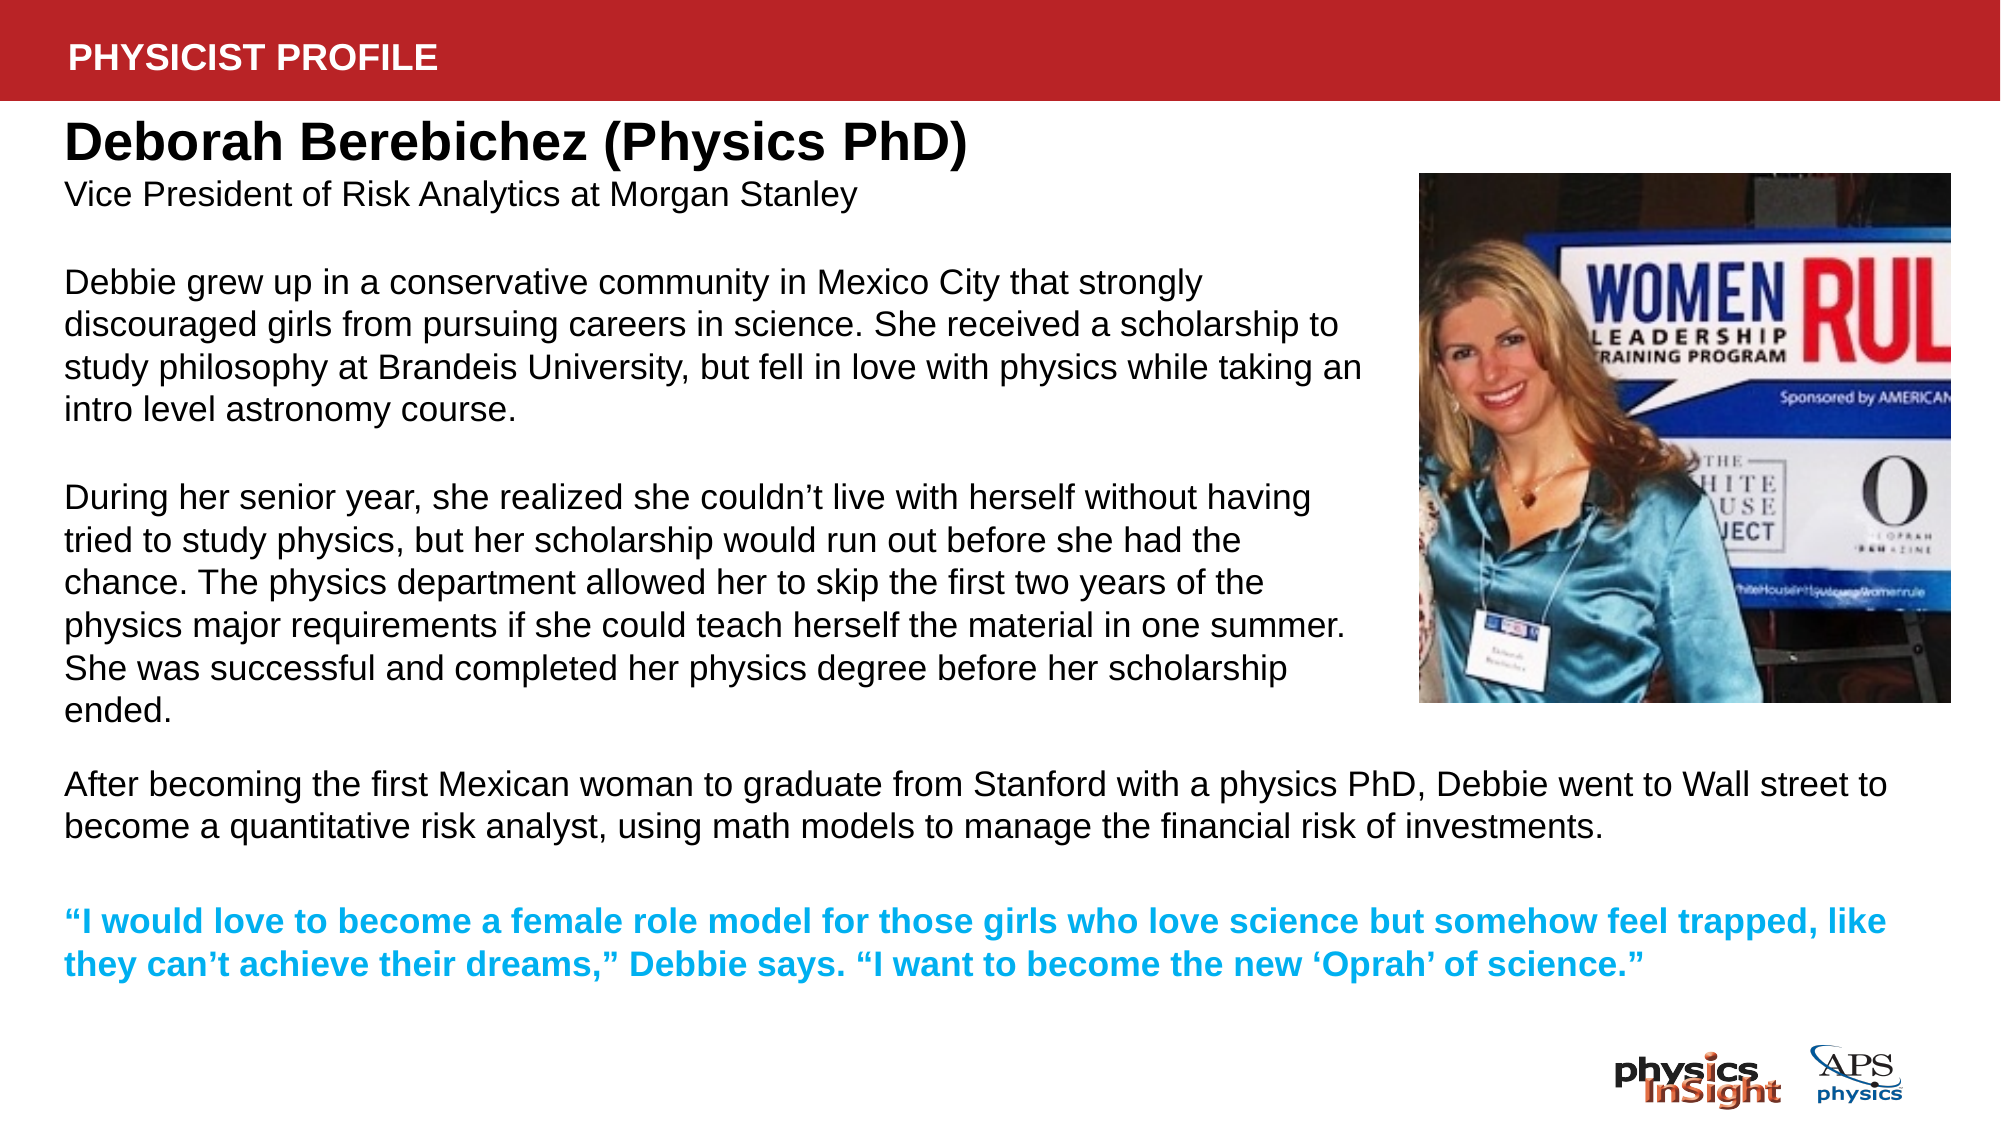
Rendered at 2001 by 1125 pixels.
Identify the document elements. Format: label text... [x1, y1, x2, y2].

text_box Deborah Berebichez (Physics PhD) Vice President of Risk Analytics at Morgan Stanley [49, 98, 1249, 222]
text_box During her senior year, she realized she couldn’t live with herself without having tried to study physics, but her scholarship would run out before she had the chance. The physics department allowed her to skip the first two years of the physics major requirements if she could teach herself the material in one summer. She was successful and completed her physics degree before her scholarship ended. [49, 467, 1383, 737]
picture [1419, 173, 1951, 703]
text_box “I would love to become a female role model for those girls who love science but somehow feel trapped, like they can’t achieve their dreams,” Debbie says. “I want to become the new ‘Oprah’ of science.” [49, 891, 1951, 991]
text_box Debbie grew up in a conservative community in Mexico City that strongly discouraged girls from pursuing careers in science. She received a scholarship to study philosophy at Brandeis University, but fell in love with physics while taking an intro level astronomy course. [49, 251, 1383, 437]
text_box After becoming the first Mexican woman to graduate from Stanford with a physics PhD, Debbie went to Wall street to become a quantitative risk analyst, using math models to manage the financial risk of investments. [49, 753, 1951, 854]
picture [1611, 1045, 1786, 1125]
